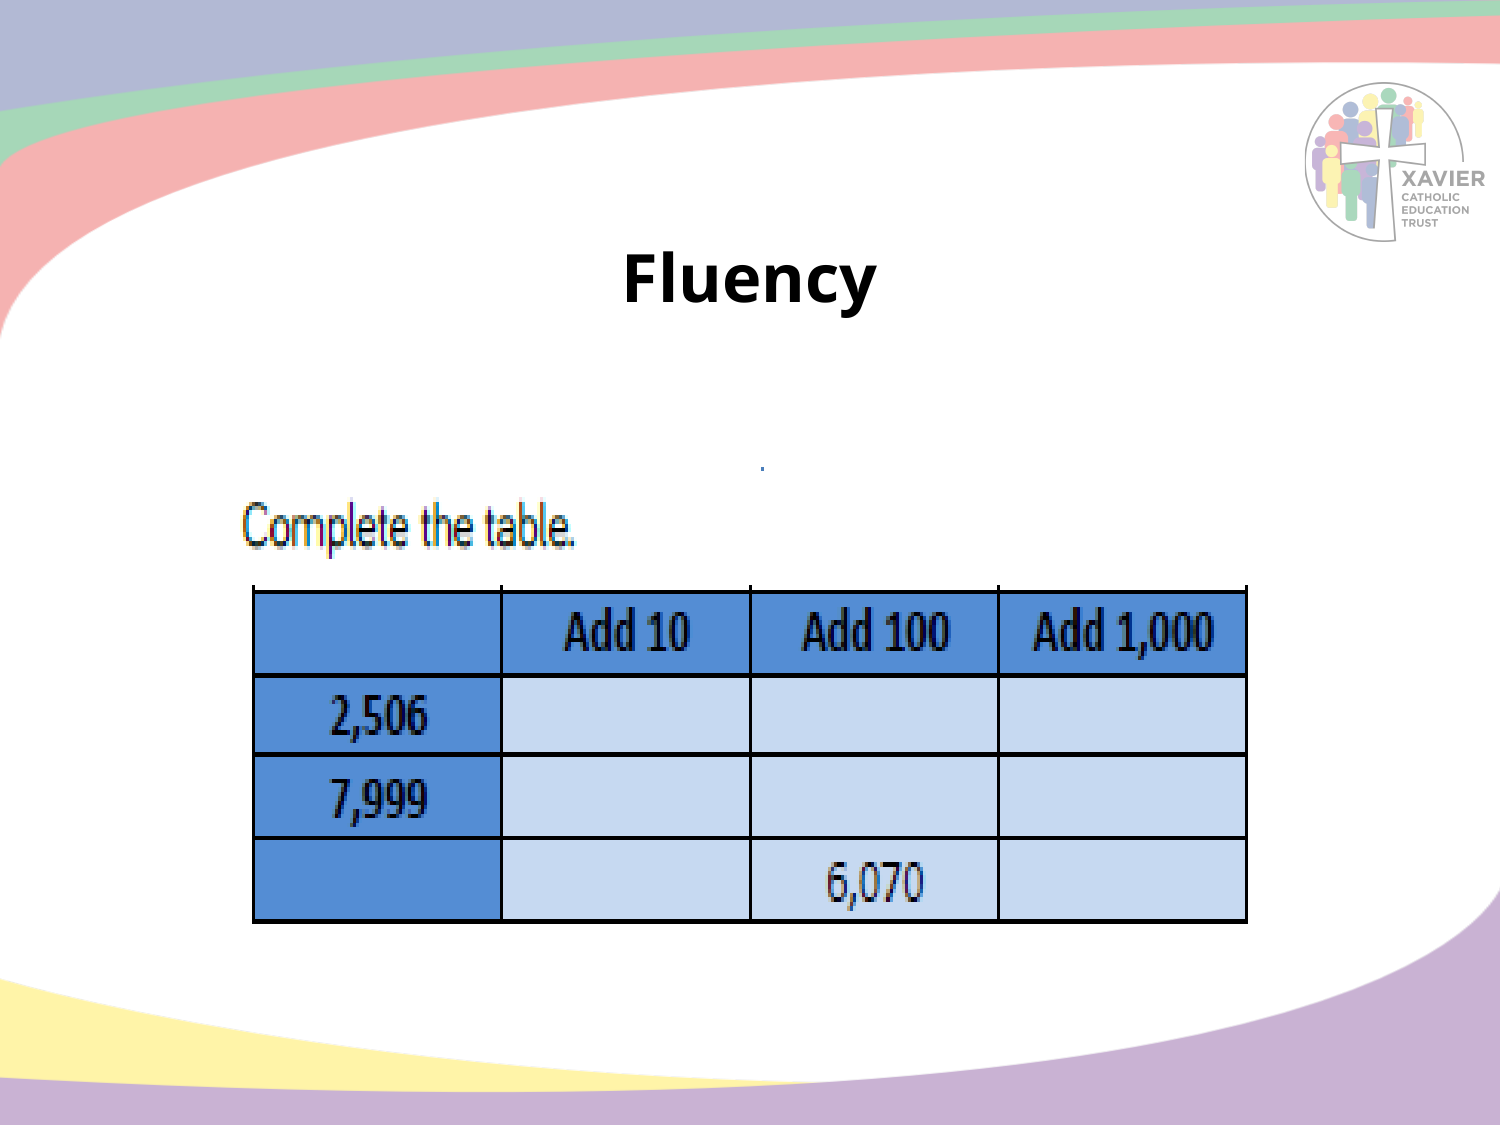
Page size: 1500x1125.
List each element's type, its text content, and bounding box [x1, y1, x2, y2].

title Fluency [112, 184, 1388, 325]
picture [224, 467, 1313, 999]
